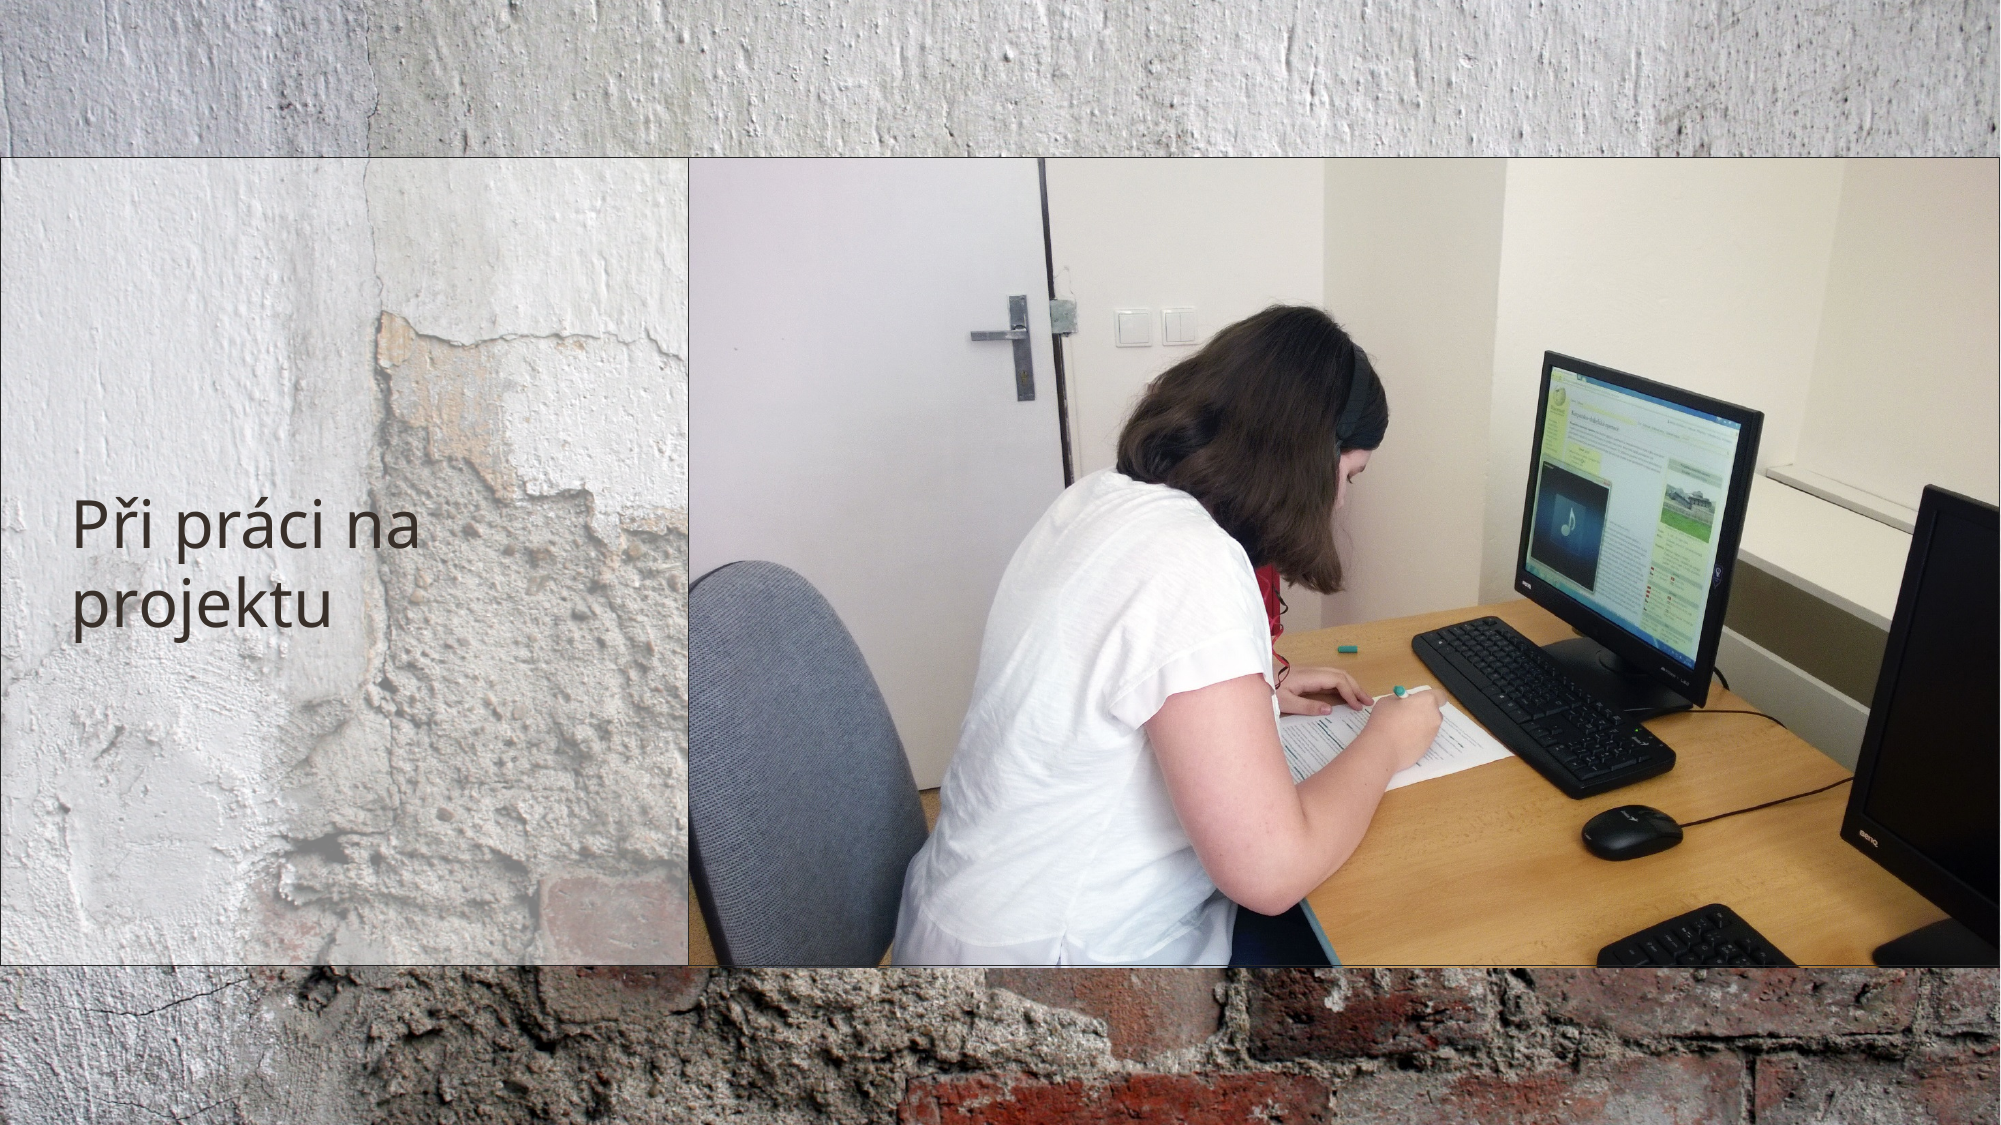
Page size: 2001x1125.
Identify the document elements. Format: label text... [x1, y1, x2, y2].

picture [0, 0, 2001, 1125]
text_box Při práci na projektu [0, 157, 688, 966]
